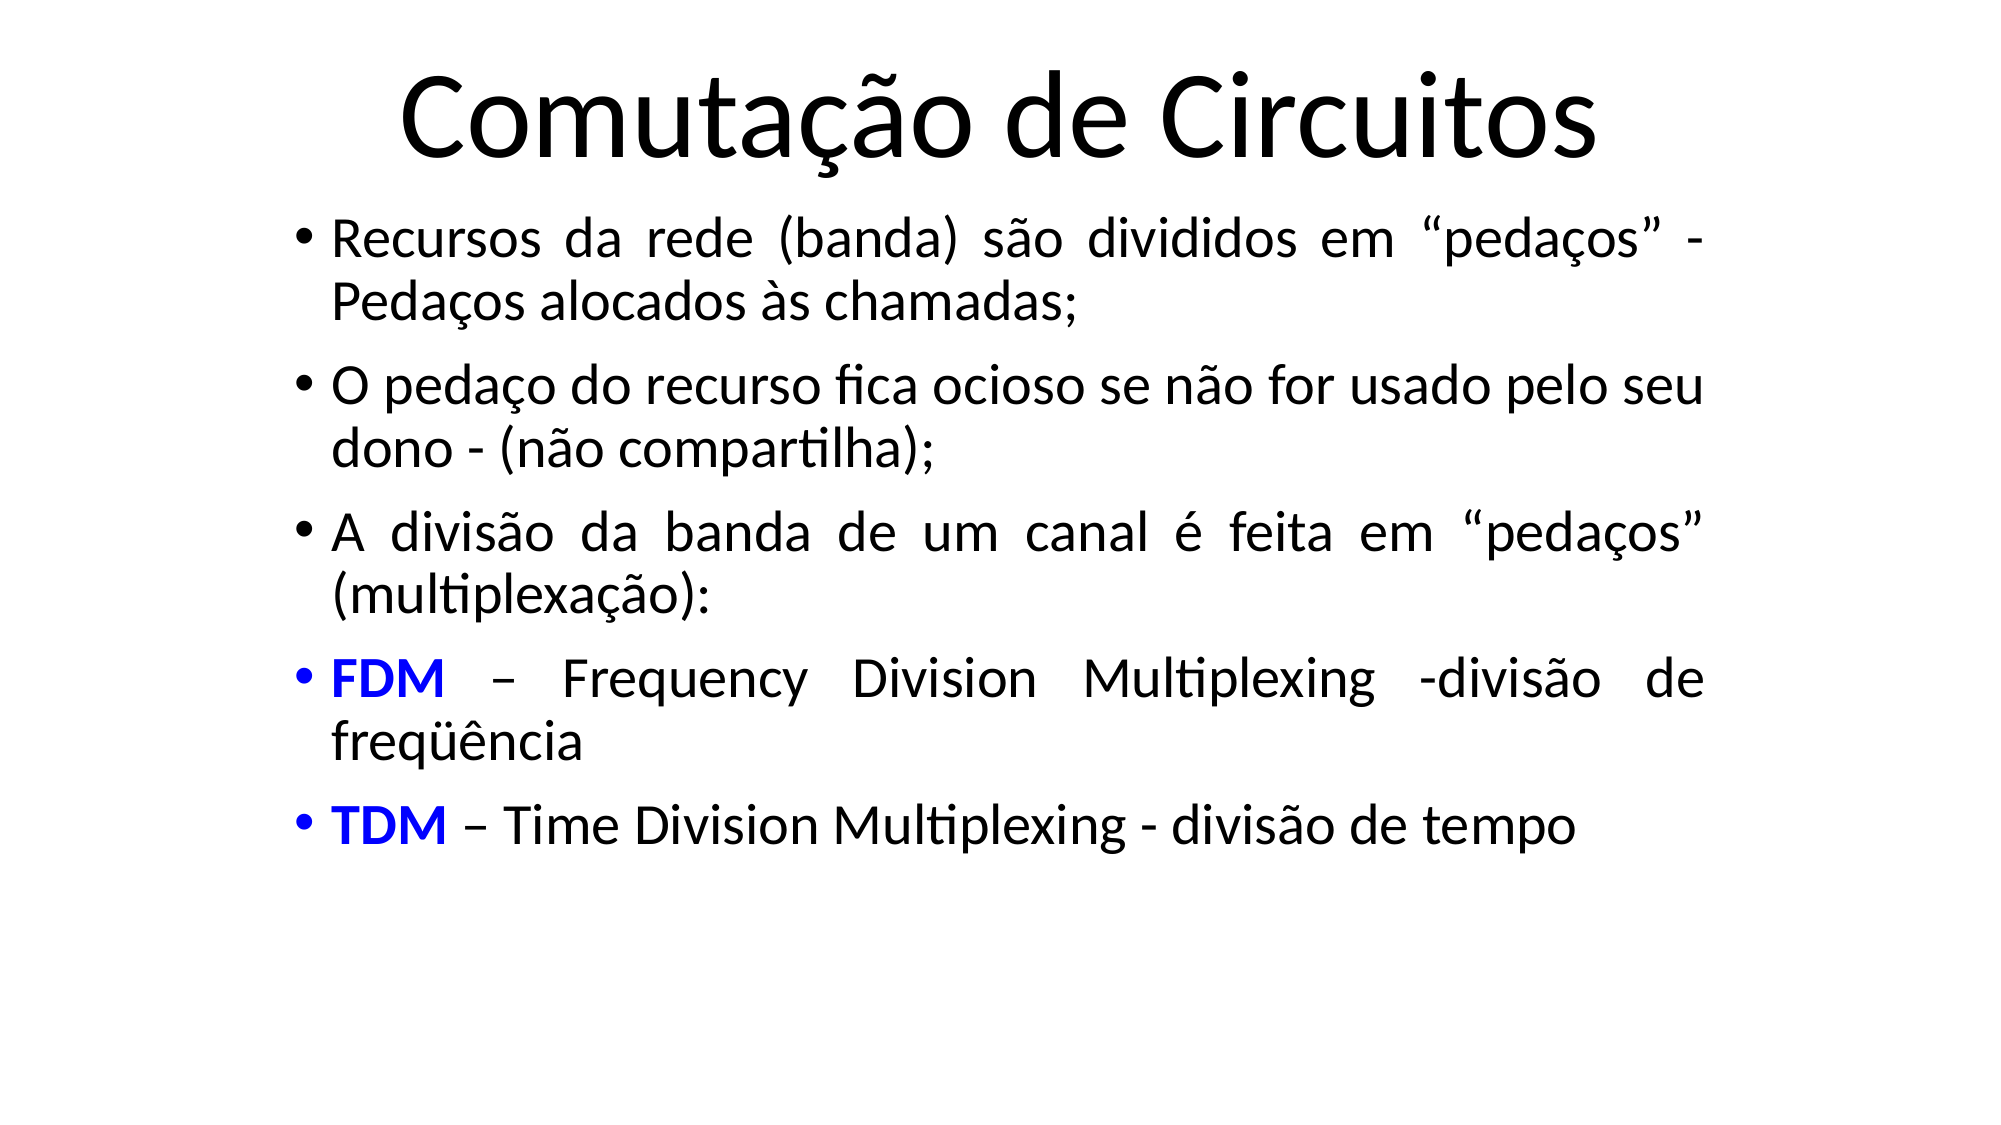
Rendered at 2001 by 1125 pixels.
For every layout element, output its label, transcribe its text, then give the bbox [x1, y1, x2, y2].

text_box Comutação de Circuitos [287, 24, 1713, 213]
list Recursos da rede (banda) são divididos em “pedaços” - Pedaços alocados às chamadas; O pedaço do recurso fica ocioso se não for usado pelo seu dono - (não compartilha); A divisão da banda de um canal é feita em “pedaços” (multiplexação): FDM – Frequency Division Multiplexing -divisão de freqüência TDM – Time Division Multiplexing - divisão de tempo [279, 200, 1721, 1000]
